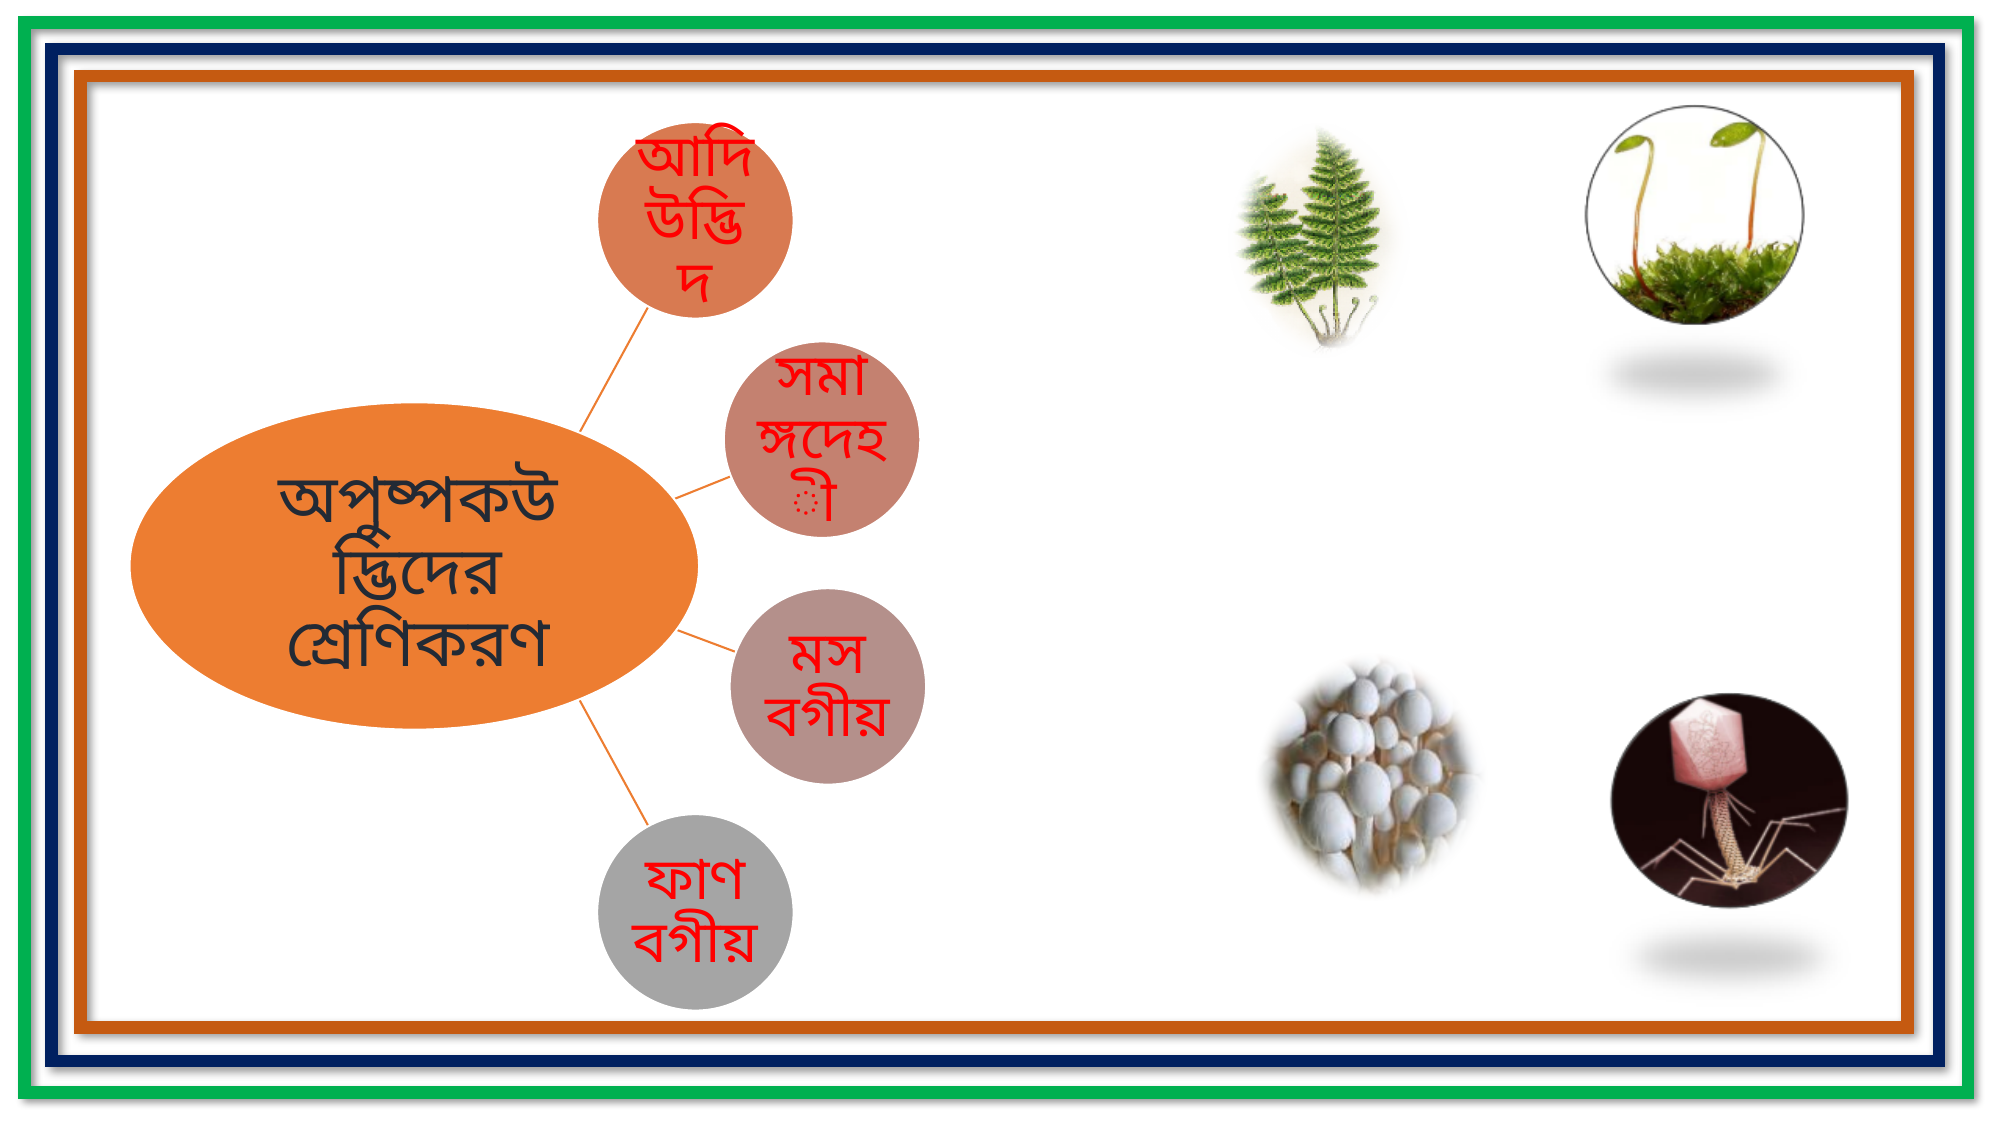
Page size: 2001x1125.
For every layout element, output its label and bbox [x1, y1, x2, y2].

picture [1252, 649, 1491, 905]
text_box [129, 121, 1327, 1011]
picture [1225, 118, 1413, 363]
text_box [24, 21, 1969, 1093]
text_box [50, 48, 1940, 1062]
picture [1568, 104, 1823, 433]
text_box [80, 75, 1908, 1029]
picture [1590, 692, 1869, 1017]
